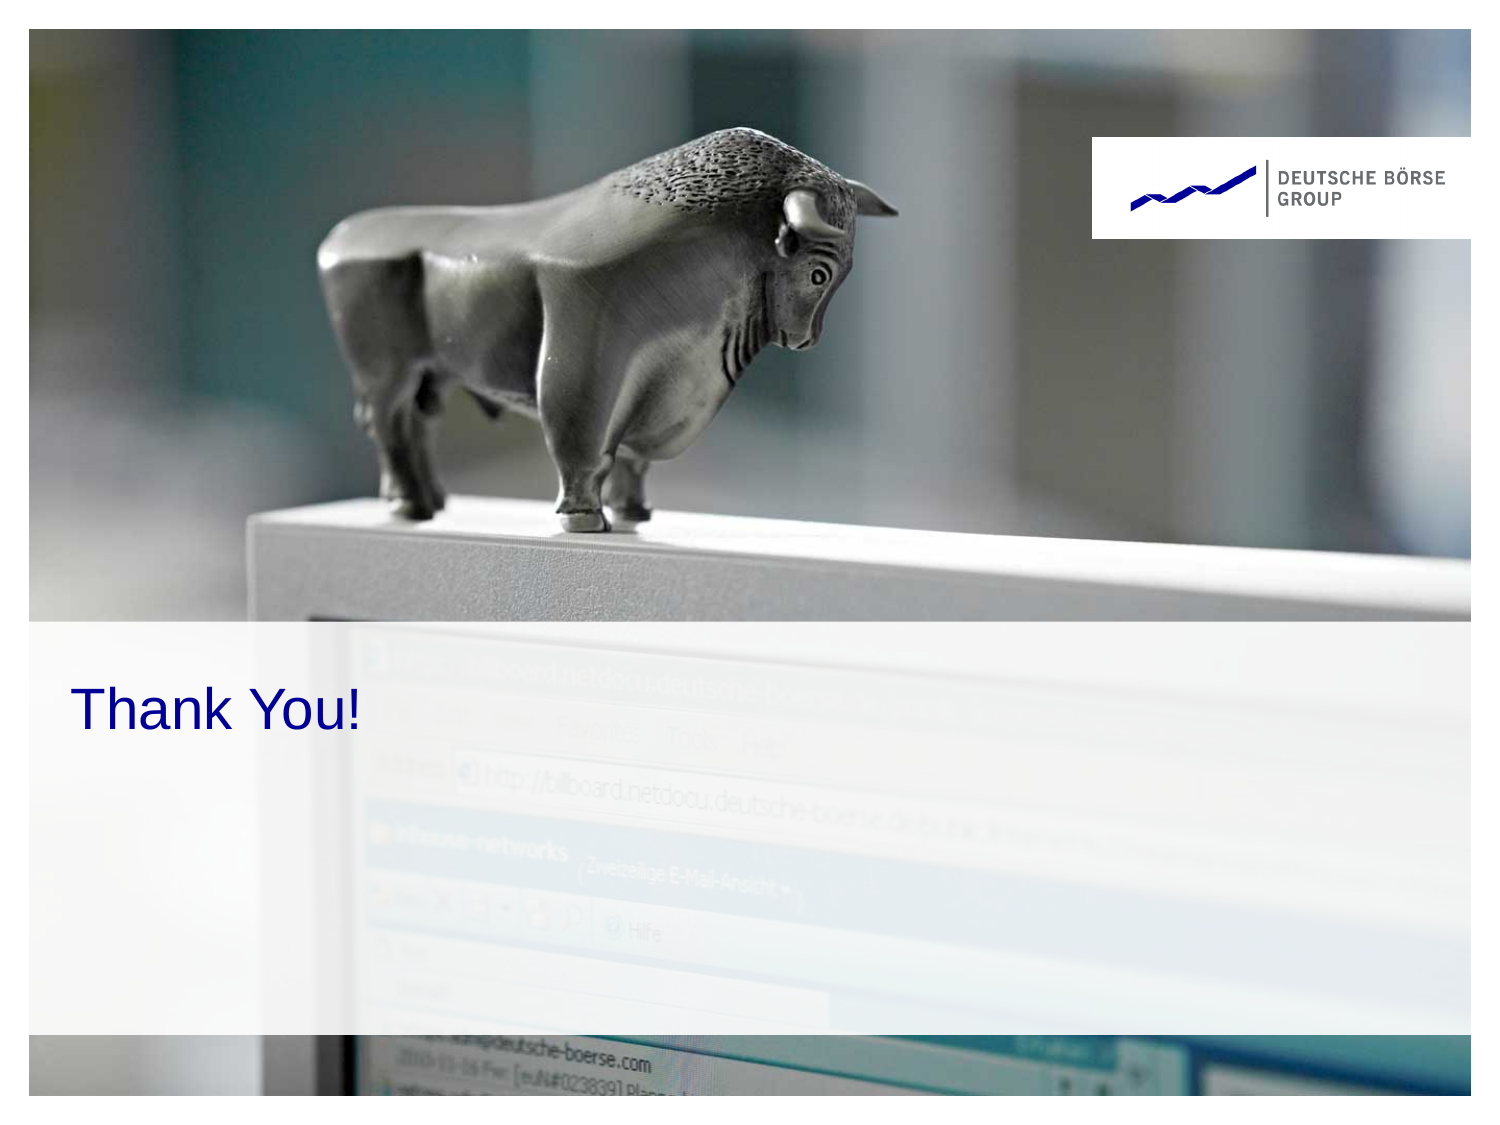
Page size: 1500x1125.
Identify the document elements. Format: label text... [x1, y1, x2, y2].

picture [29, 1035, 1471, 1096]
picture [29, 29, 1483, 621]
title Thank You! [29, 663, 1471, 764]
